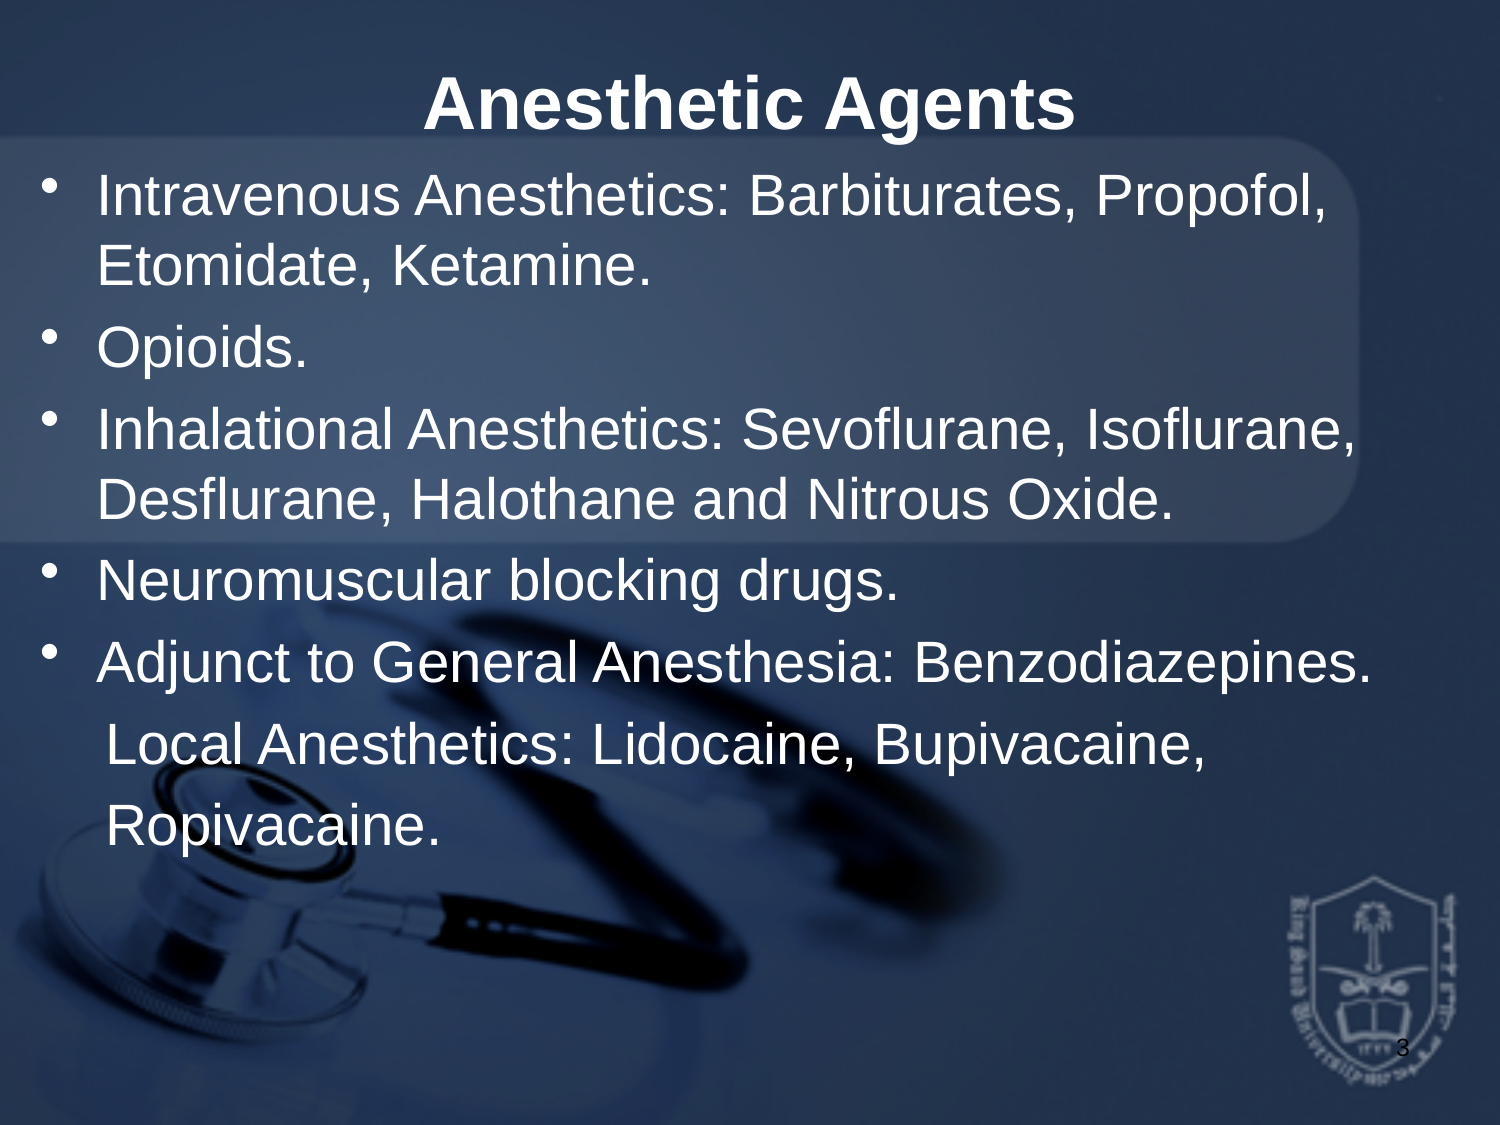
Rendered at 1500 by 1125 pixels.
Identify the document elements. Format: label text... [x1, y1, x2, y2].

slide_number 3 [1074, 1024, 1426, 1103]
list Intravenous Anesthetics: Barbiturates, Propofol, Etomidate, Ketamine. Opioids. Inhalational Anesthetics: Sevoflurane, Isoflurane, Desflurane, Halothane and Nitrous Oxide. Neuromuscular blocking drugs. Adjunct to General Anesthesia: Benzodiazepines. Local Anesthetics: Lidocaine, Bupivacaine, Ropivacaine. [24, 149, 1475, 1125]
picture [0, 0, 1500, 1125]
title Anesthetic Agents [75, 37, 1425, 149]
